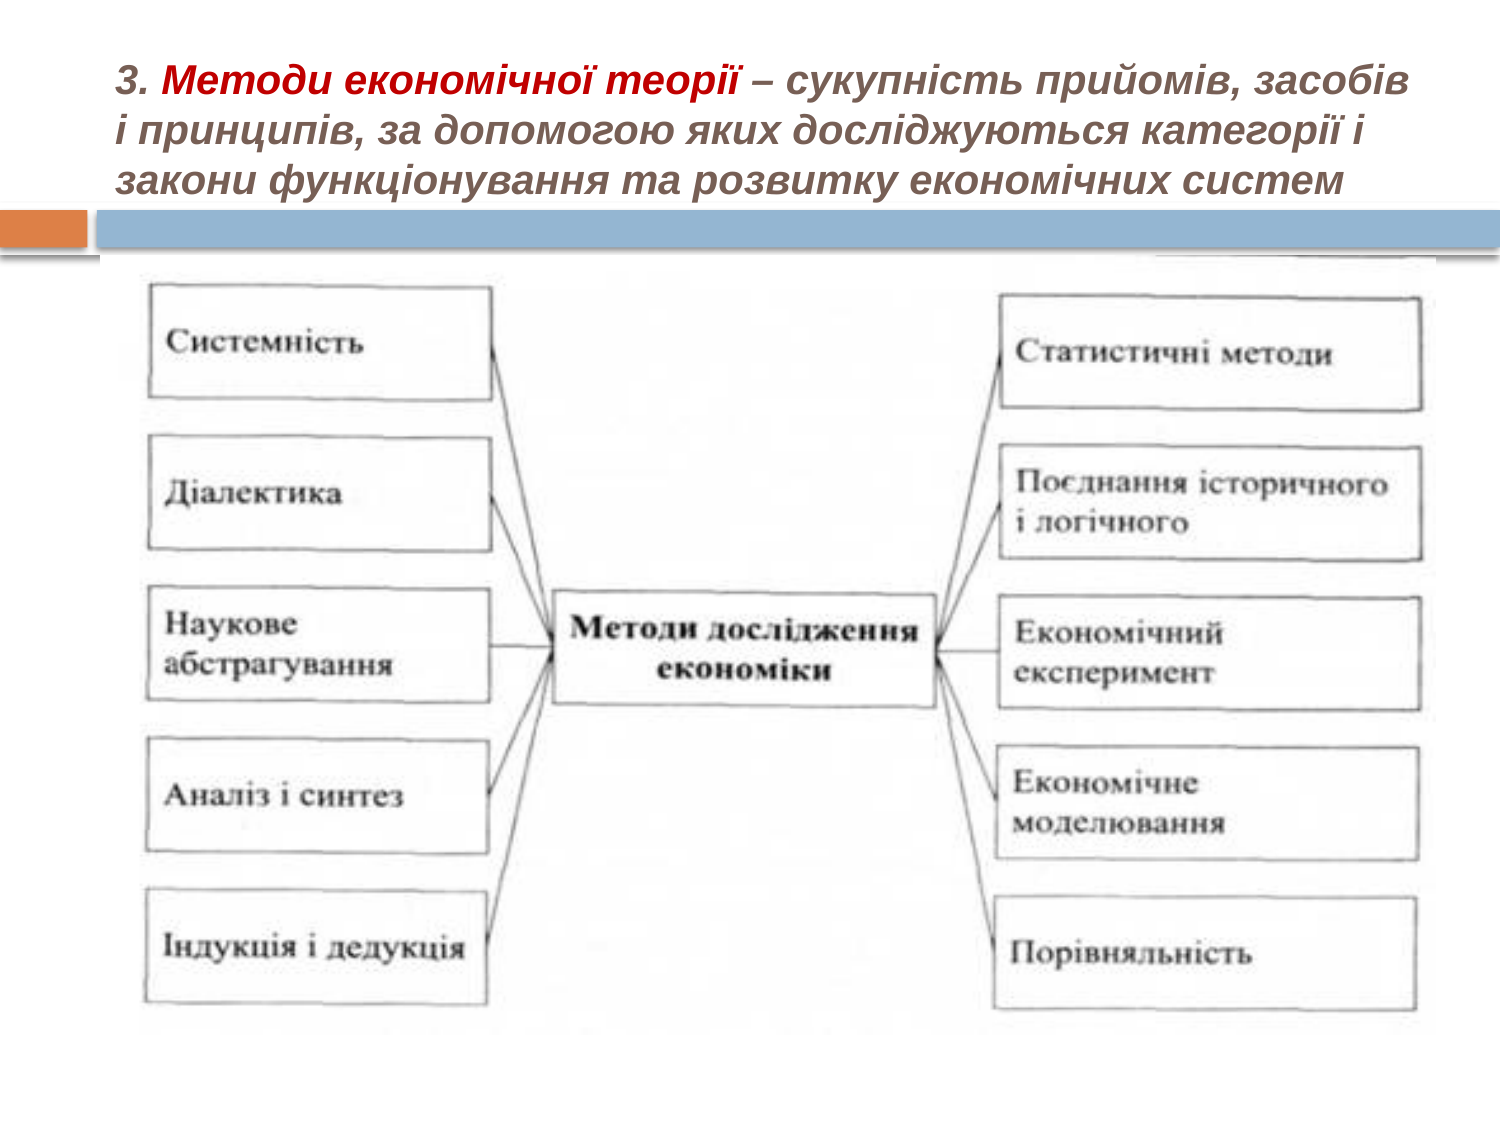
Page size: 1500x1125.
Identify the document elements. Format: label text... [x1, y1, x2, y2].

title 3. Методи економічної теорії – сукупність прийомів, засобів і принципів, за допомогою яких досліджуються категорії і закони функціонування та розвитку економічних систем [100, 0, 1438, 256]
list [100, 255, 1436, 1036]
